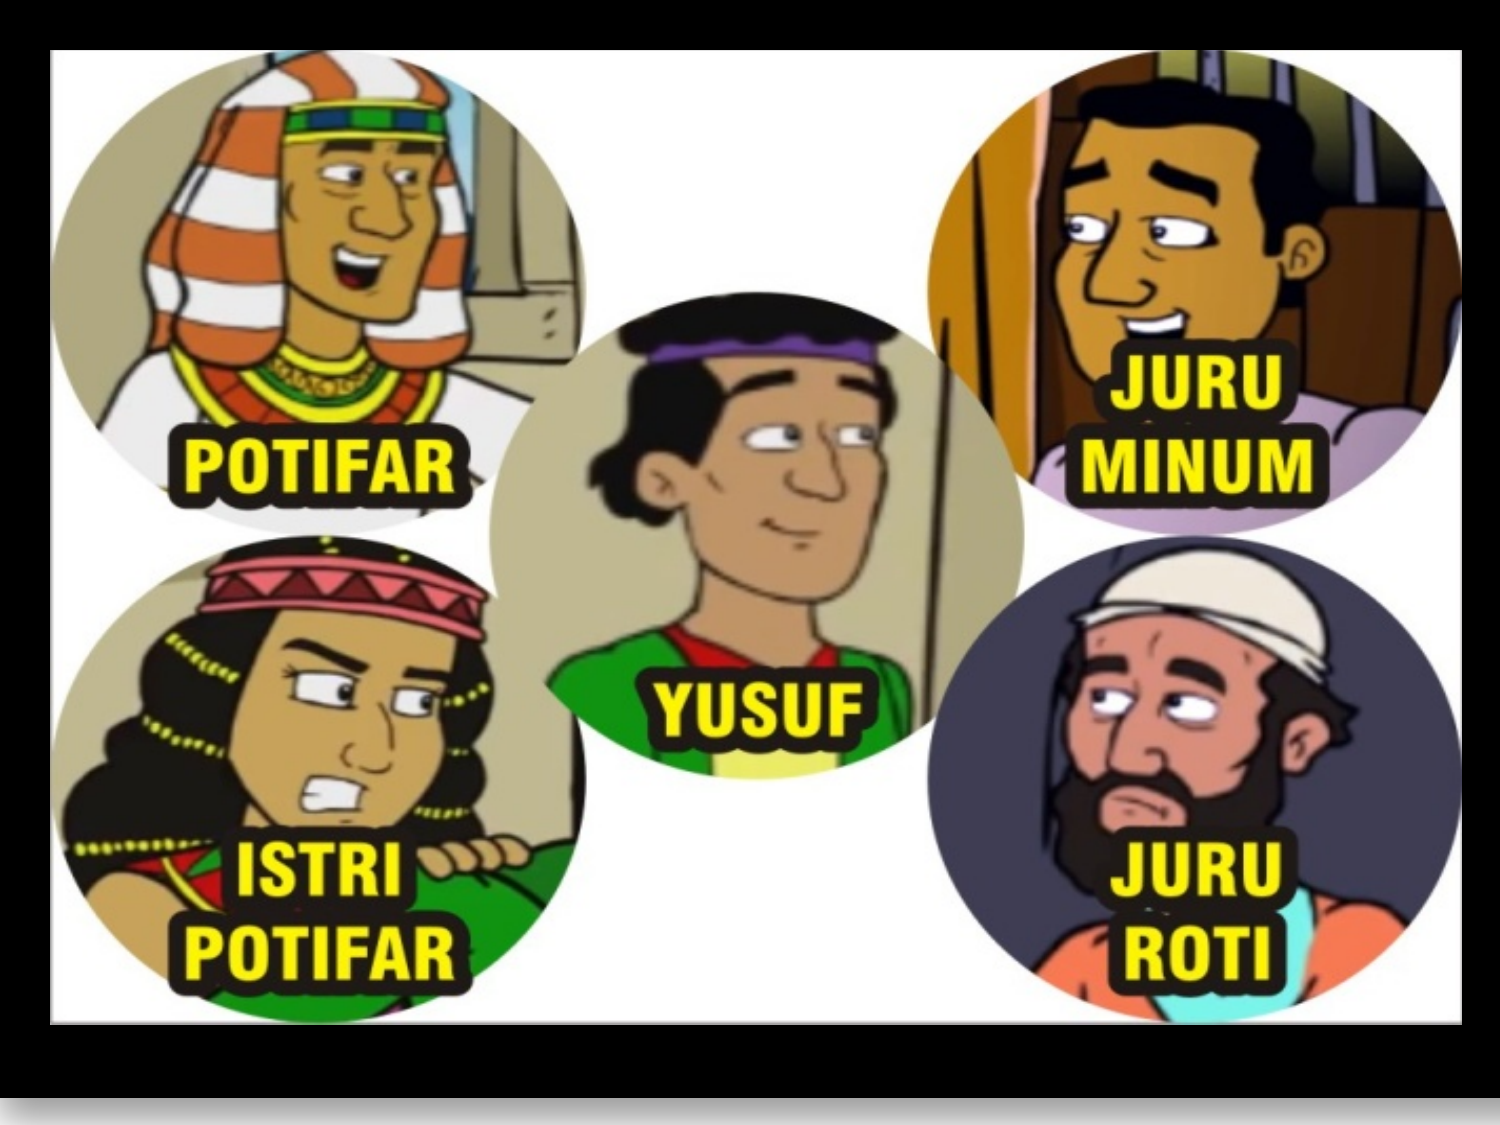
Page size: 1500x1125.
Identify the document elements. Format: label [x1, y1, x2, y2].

picture [49, 49, 1463, 1026]
